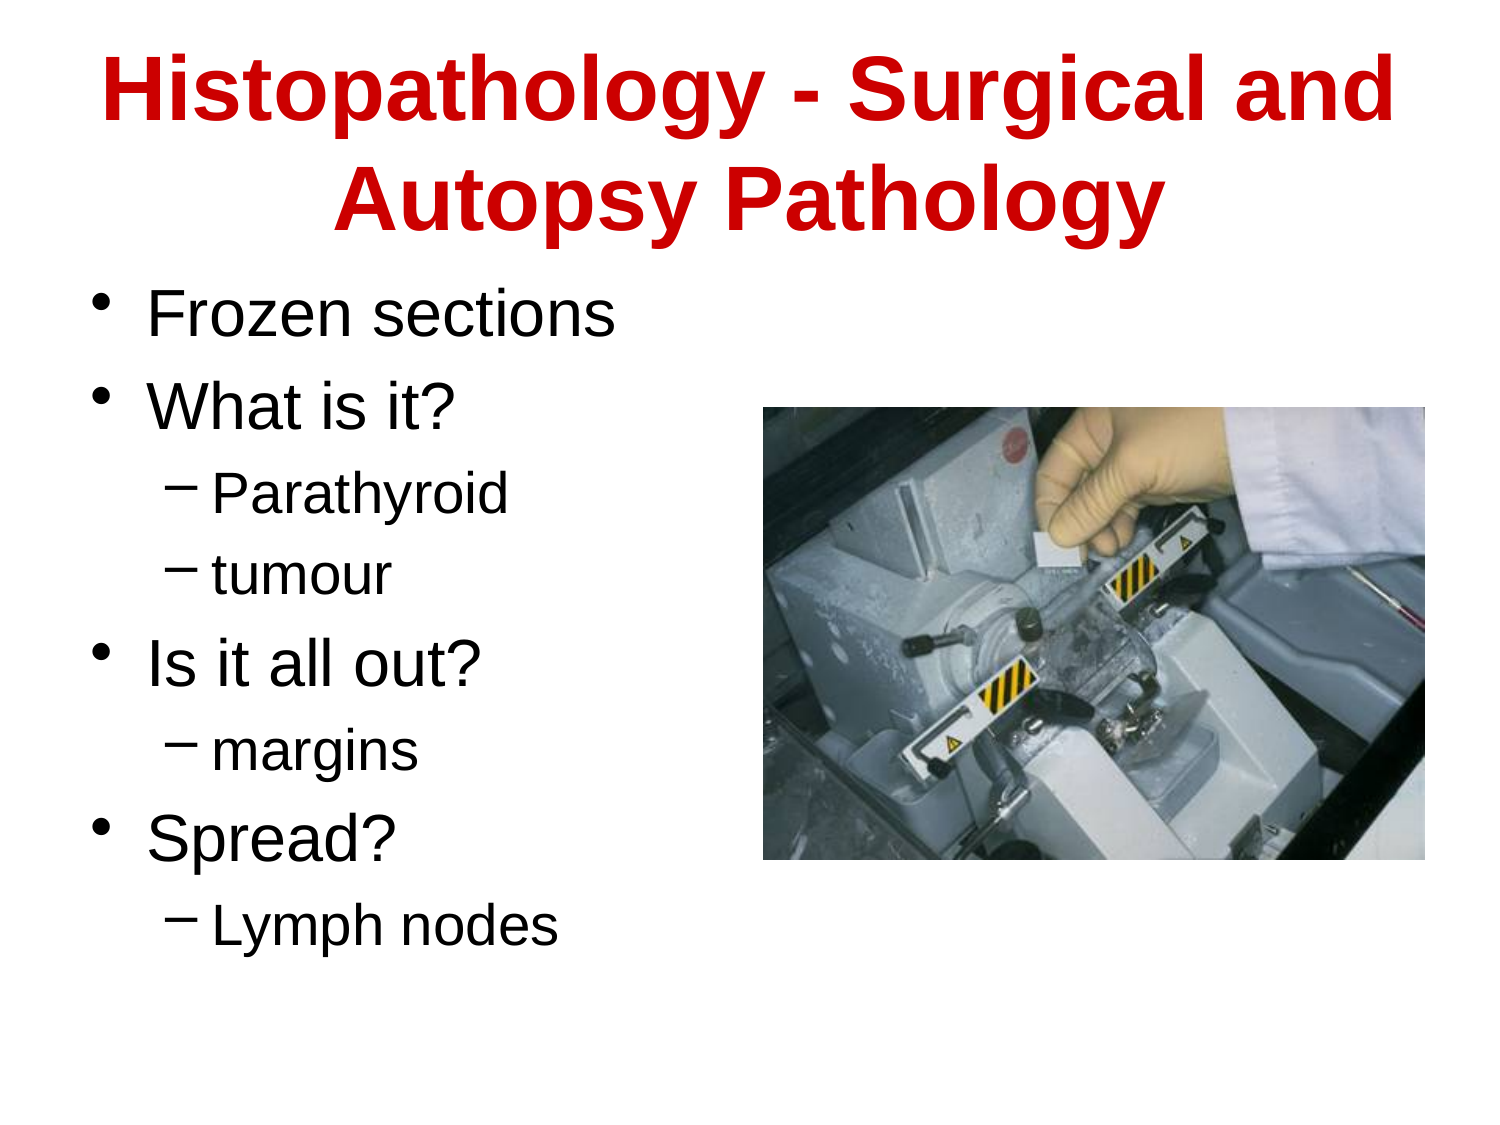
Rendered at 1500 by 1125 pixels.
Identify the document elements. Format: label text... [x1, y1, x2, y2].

list Frozen sections What is it? Parathyroid tumour Is it all out? margins Spread? Lymph nodes [74, 262, 737, 1006]
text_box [763, 407, 1426, 860]
title Histopathology - Surgical and Autopsy Pathology [74, 44, 1426, 233]
